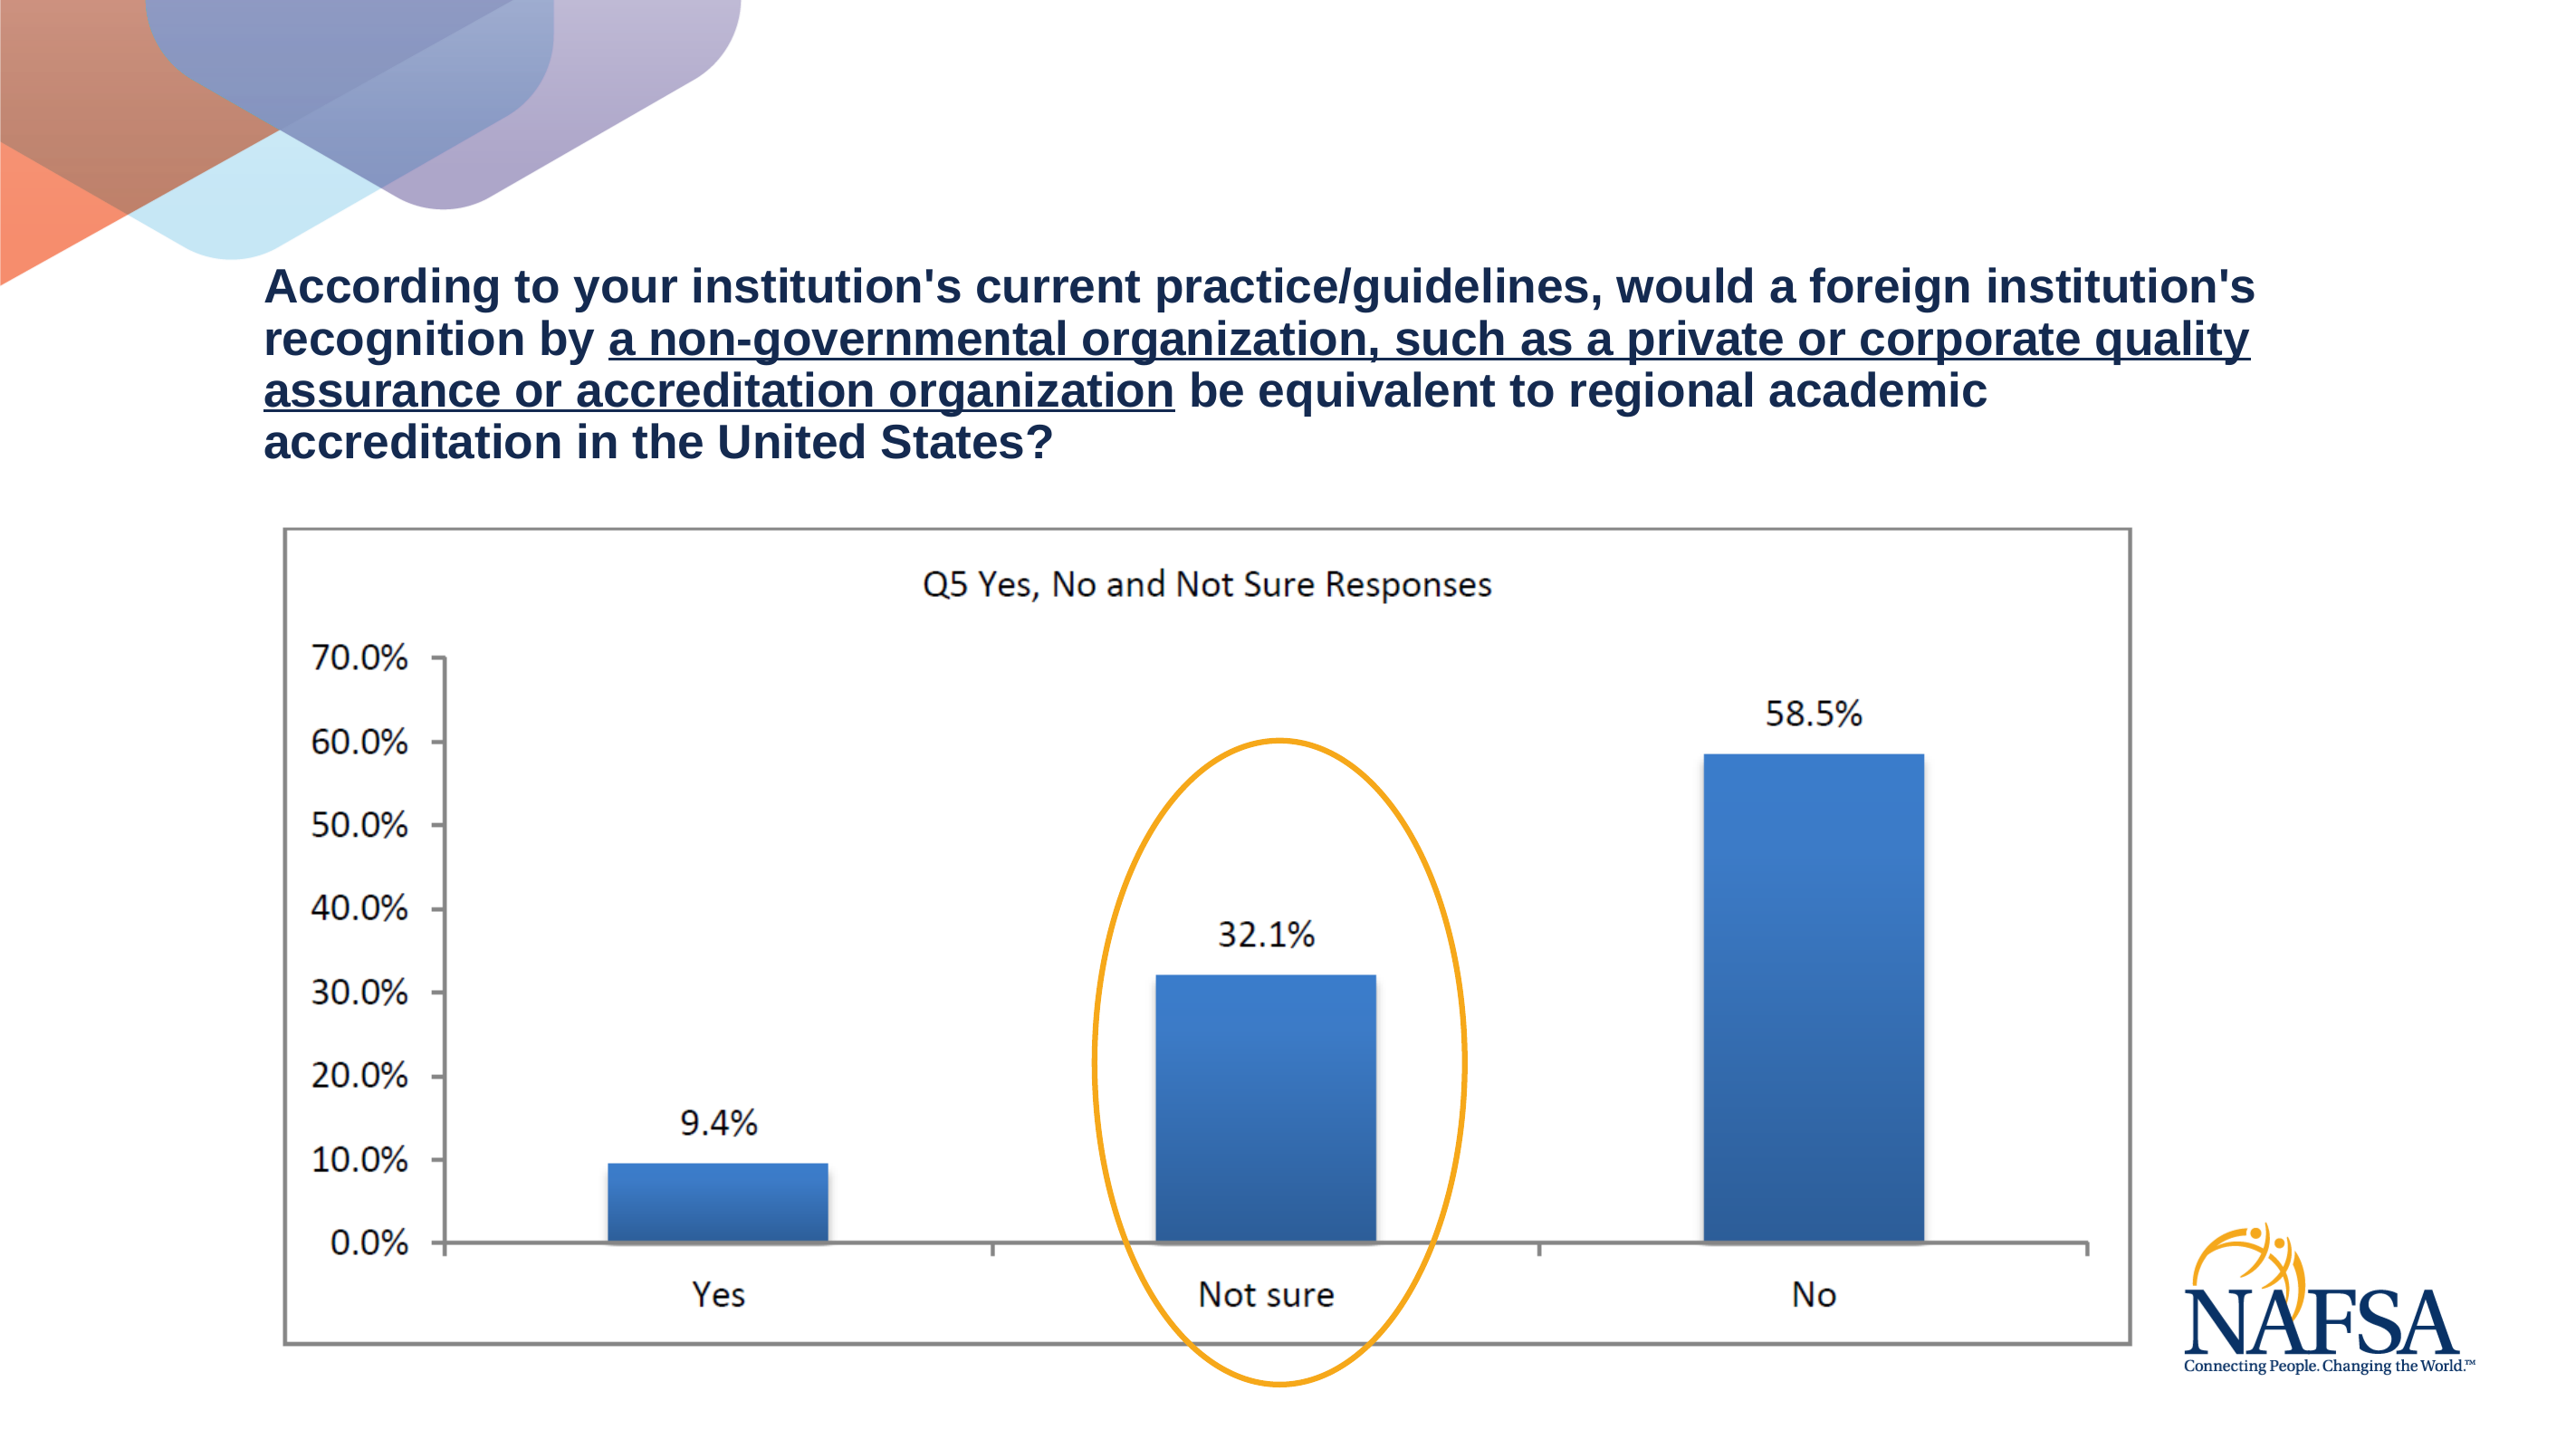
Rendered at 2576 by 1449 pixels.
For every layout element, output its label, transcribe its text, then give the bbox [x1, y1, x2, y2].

title According to your institution's current practice/guidelines, would a foreign institution's recognition by a non-governmental organization, such as a private or corporate quality assurance or accreditation organization be equivalent to regional academic accreditation in the United States? [250, 225, 2312, 506]
text_box [1218, 1367, 1342, 1386]
picture [0, 0, 2576, 1449]
